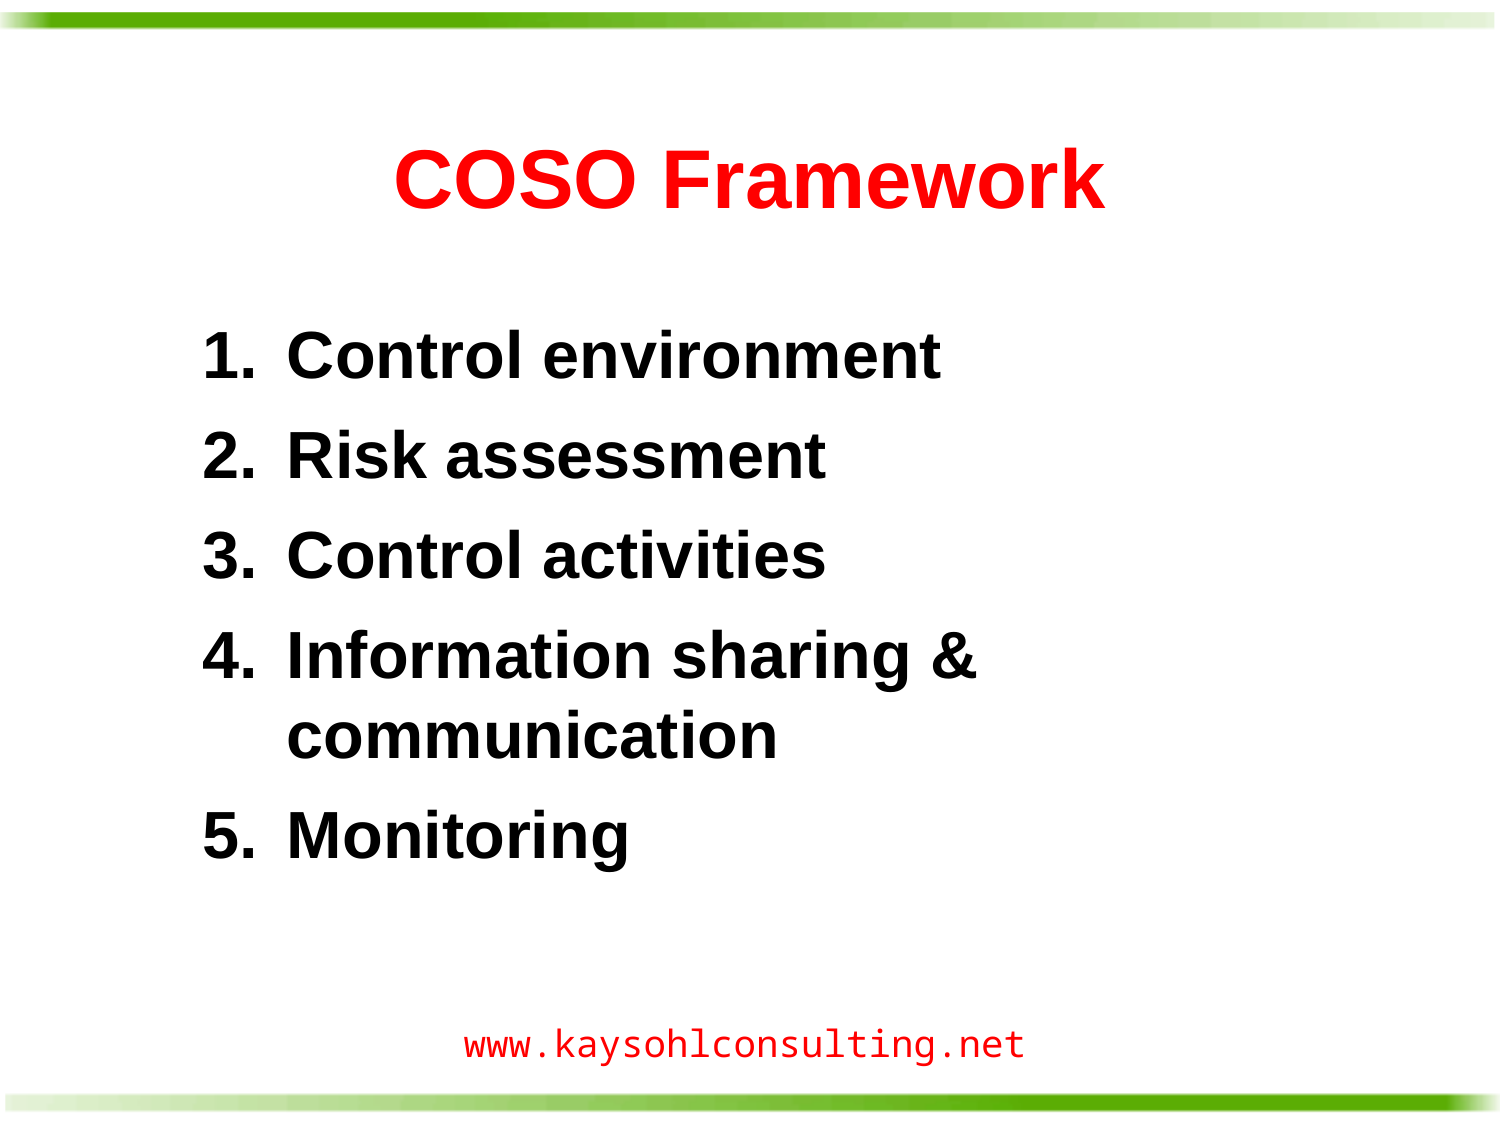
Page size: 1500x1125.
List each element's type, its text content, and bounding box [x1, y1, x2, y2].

picture [0, 12, 1495, 38]
list Control environment Risk assessment Control activities Information sharing & communication Monitoring [112, 304, 1388, 980]
title COSO Framework [37, 50, 1463, 300]
picture [5, 1087, 1500, 1113]
